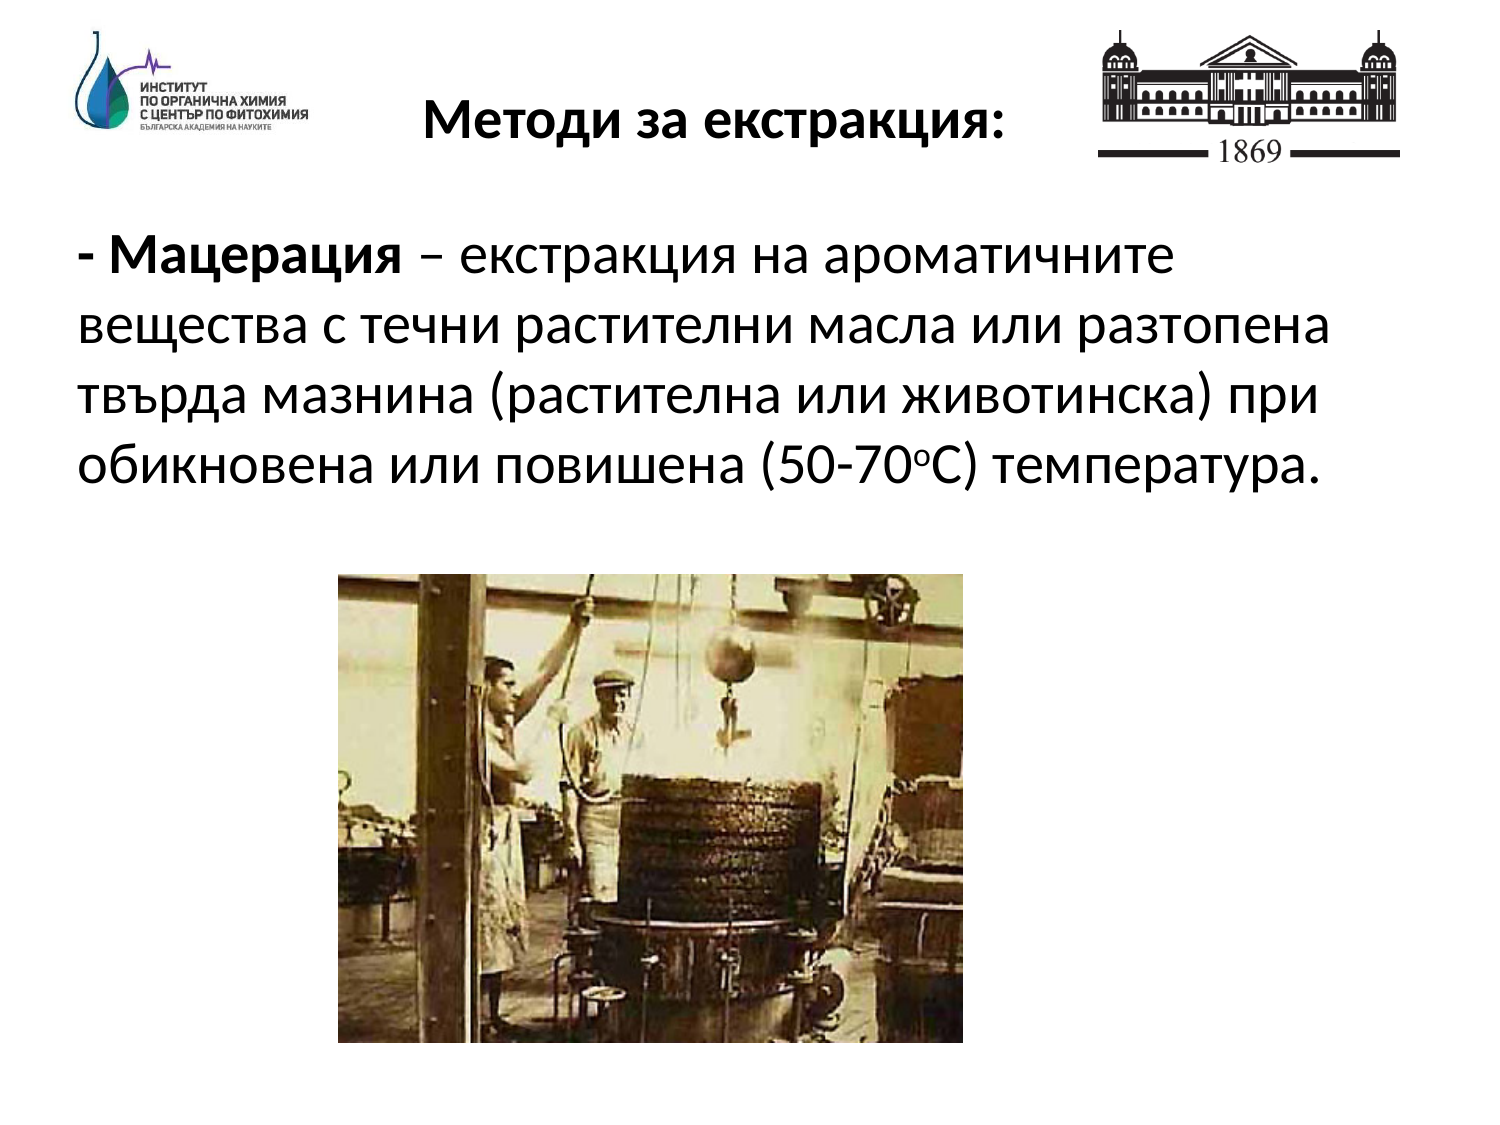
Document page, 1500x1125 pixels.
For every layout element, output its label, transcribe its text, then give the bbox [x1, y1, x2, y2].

list - Мацерация – екстракция на ароматичните вещества с течни растителни масла или разтопена твърда мазнина (растителна или животинска) при обикновена или повишена (50-70oC) температура. [62, 208, 1413, 520]
picture [337, 573, 964, 1044]
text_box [62, 18, 1400, 173]
